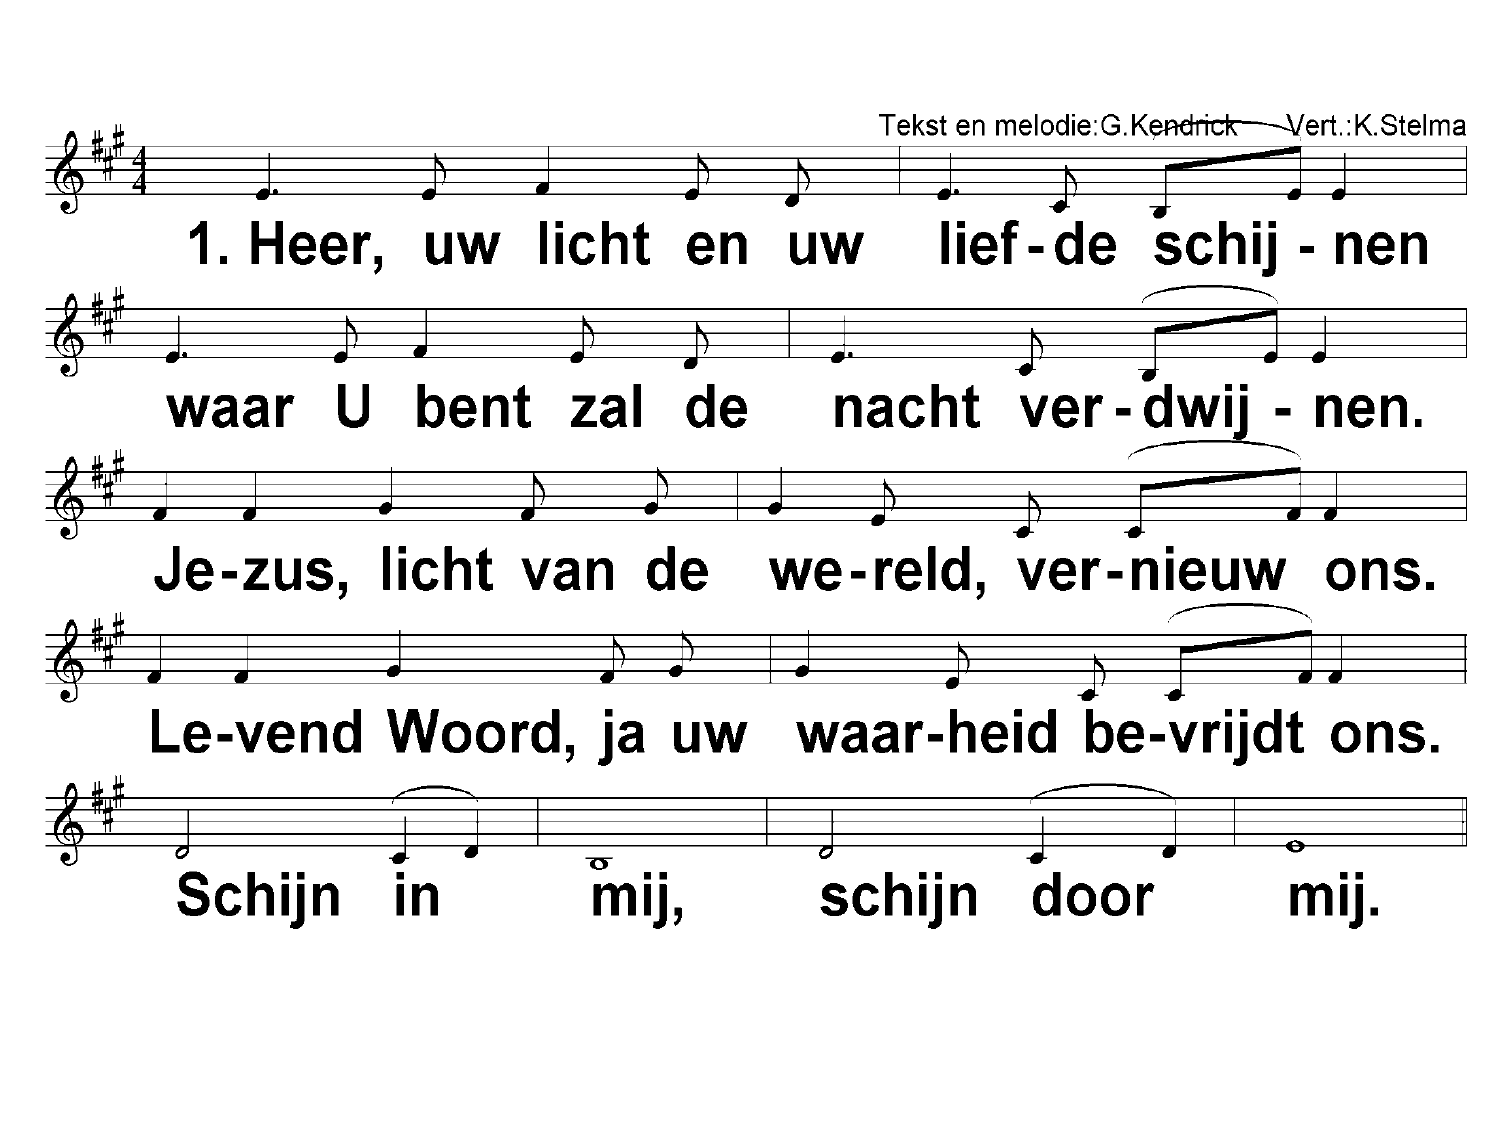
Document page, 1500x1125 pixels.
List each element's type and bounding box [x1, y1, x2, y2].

picture [20, 74, 1488, 1081]
